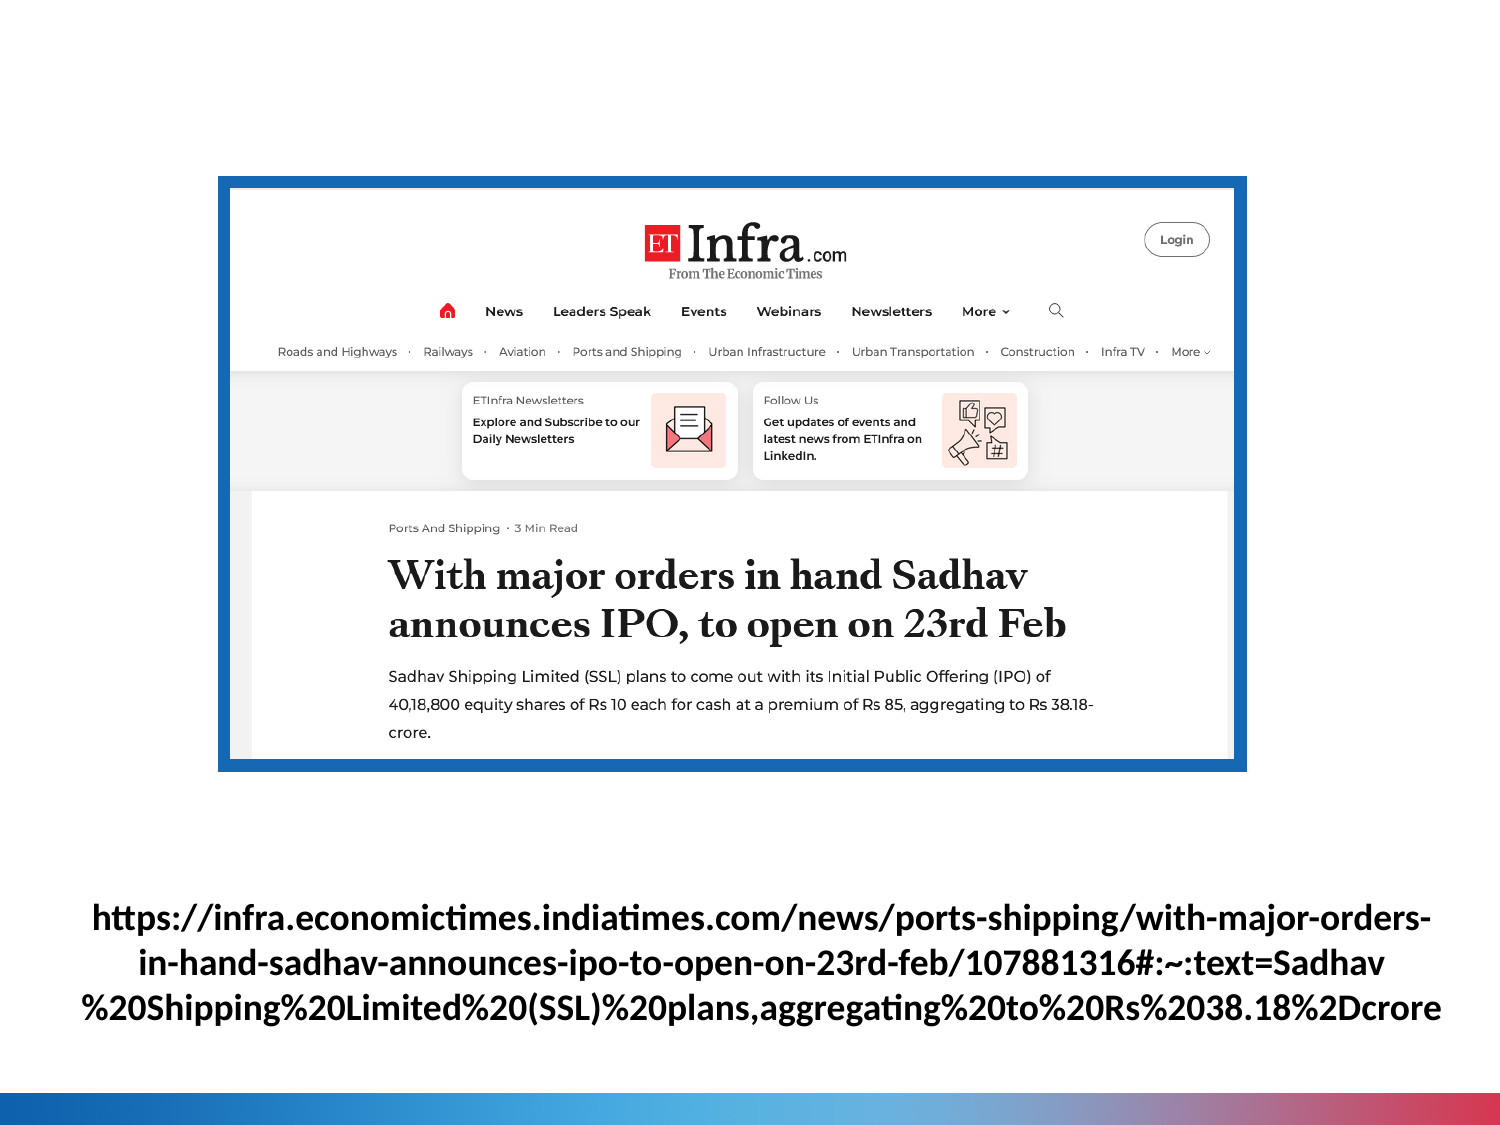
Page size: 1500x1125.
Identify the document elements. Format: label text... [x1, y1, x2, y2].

picture [0, 1093, 1500, 1125]
text_box https://infra.economictimes.indiatimes.com/news/ports-shipping/with-major-orders-in-hand-sadhav-announces-ipo-to-open-on-23rd-feb/107881316#:~:text=Sadhav%20Shipping%20Limited%20(SSL)%20plans,aggregating%20to%20Rs%2038.18%2Dcrore [64, 885, 1460, 1036]
picture [229, 187, 1235, 760]
